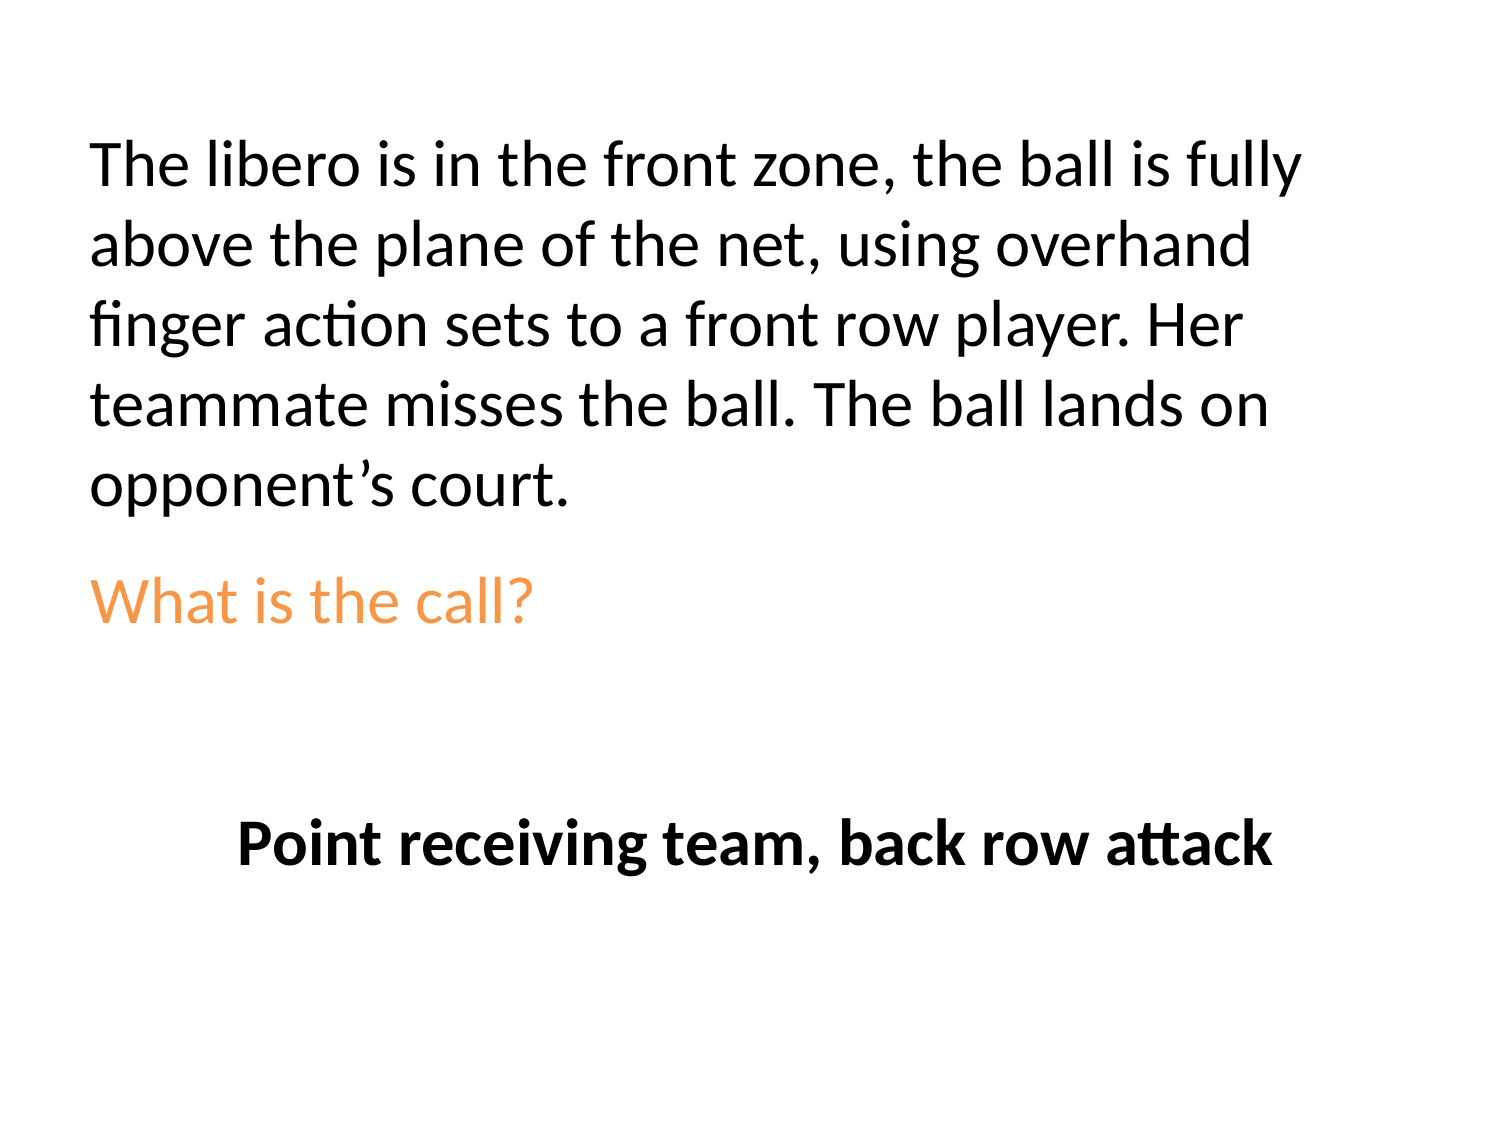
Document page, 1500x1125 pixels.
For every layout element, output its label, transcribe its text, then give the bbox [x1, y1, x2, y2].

text_box Point receiving team, back row attack [74, 791, 1438, 887]
text_box What is the call? [74, 549, 1438, 645]
text_box The libero is in the front zone, the ball is fully above the plane of the net, using overhand finger action sets to a front row player. Her teammate misses the ball. The ball lands on opponent’s court. [74, 112, 1438, 527]
